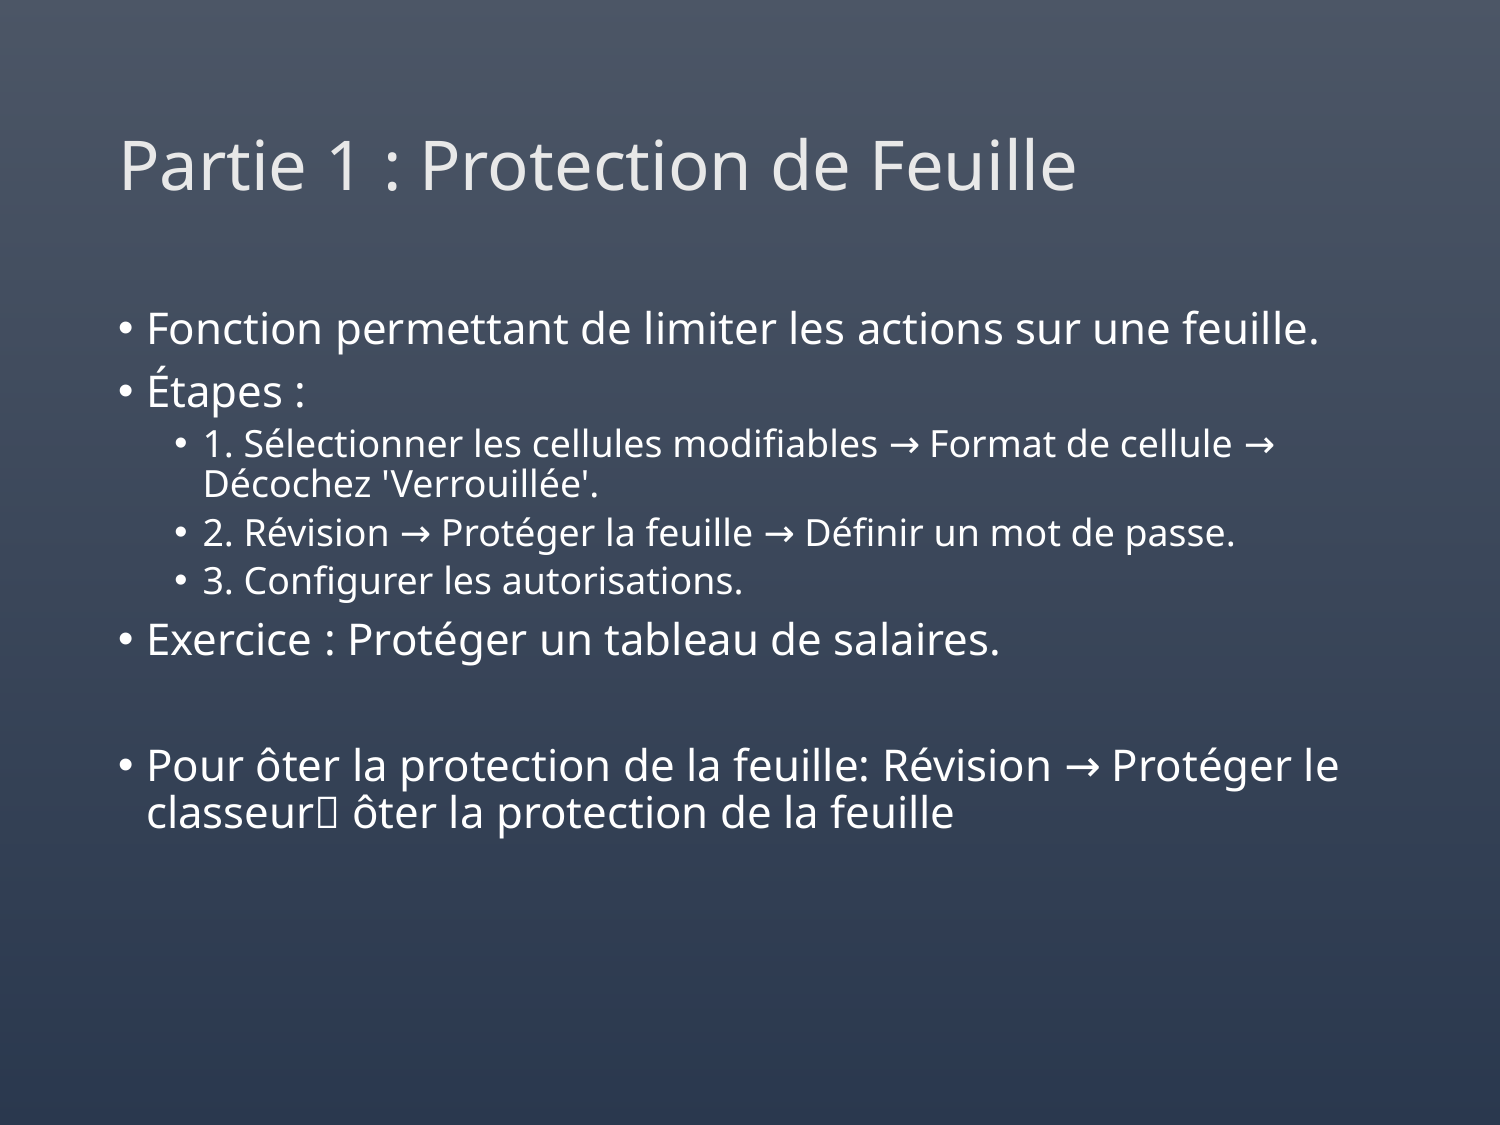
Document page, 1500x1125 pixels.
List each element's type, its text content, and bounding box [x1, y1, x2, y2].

title Partie 1 : Protection de Feuille [103, 59, 1397, 278]
list Fonction permettant de limiter les actions sur une feuille. Étapes : 1. Sélectionner les cellules modifiables → Format de cellule → Décochez 'Verrouillée'. 2. Révision → Protéger la feuille → Définir un mot de passe. 3. Configurer les autorisations. Exercice : Protéger un tableau de salaires. Pour ôter la protection de la feuille: Révision → Protéger le classeur ôter la protection de la feuille [103, 299, 1397, 1014]
